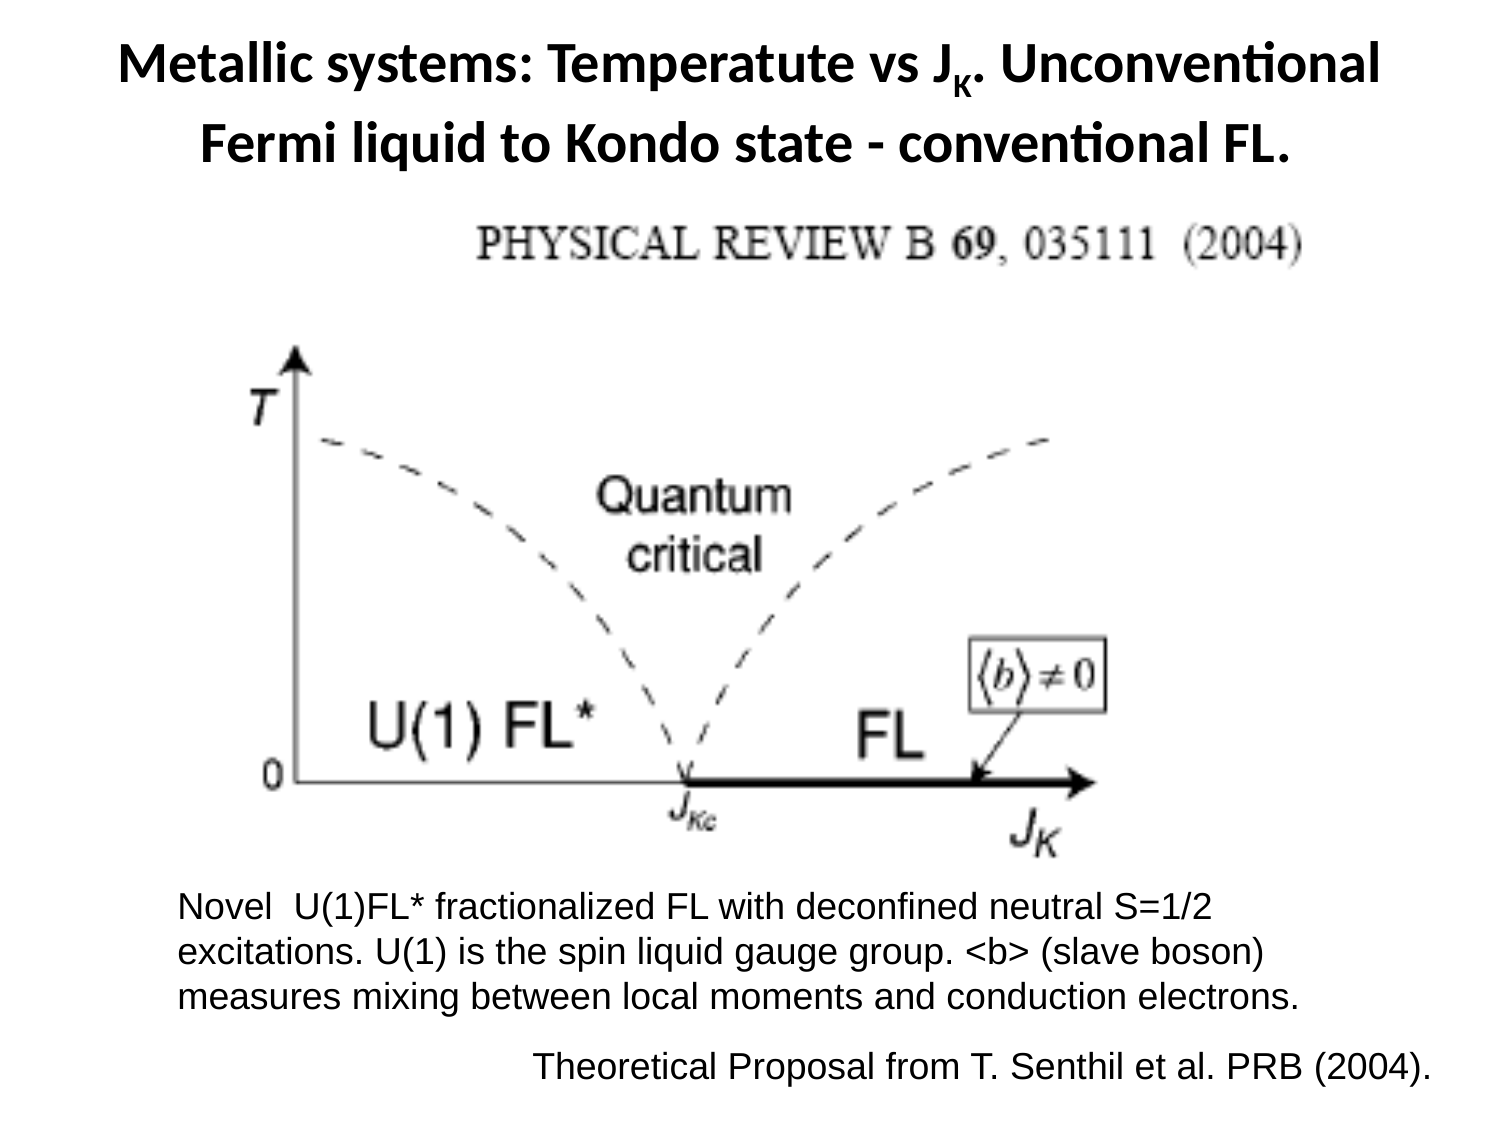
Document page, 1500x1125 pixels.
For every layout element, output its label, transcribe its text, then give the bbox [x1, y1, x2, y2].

text_box Novel U(1)FL* fractionalized FL with deconfined neutral S=1/2 excitations. U(1) is the spin liquid gauge group. <b> (slave boson) measures mixing between local moments and conduction electrons. [162, 874, 1388, 1025]
title Metallic systems: Temperatute vs JK. Unconventional Fermi liquid to Kondo state - conventional FL. [74, 0, 1426, 209]
picture [170, 184, 1341, 882]
text_box Theoretical Proposal from T. Senthil et al. PRB (2004). [265, 1034, 1471, 1095]
